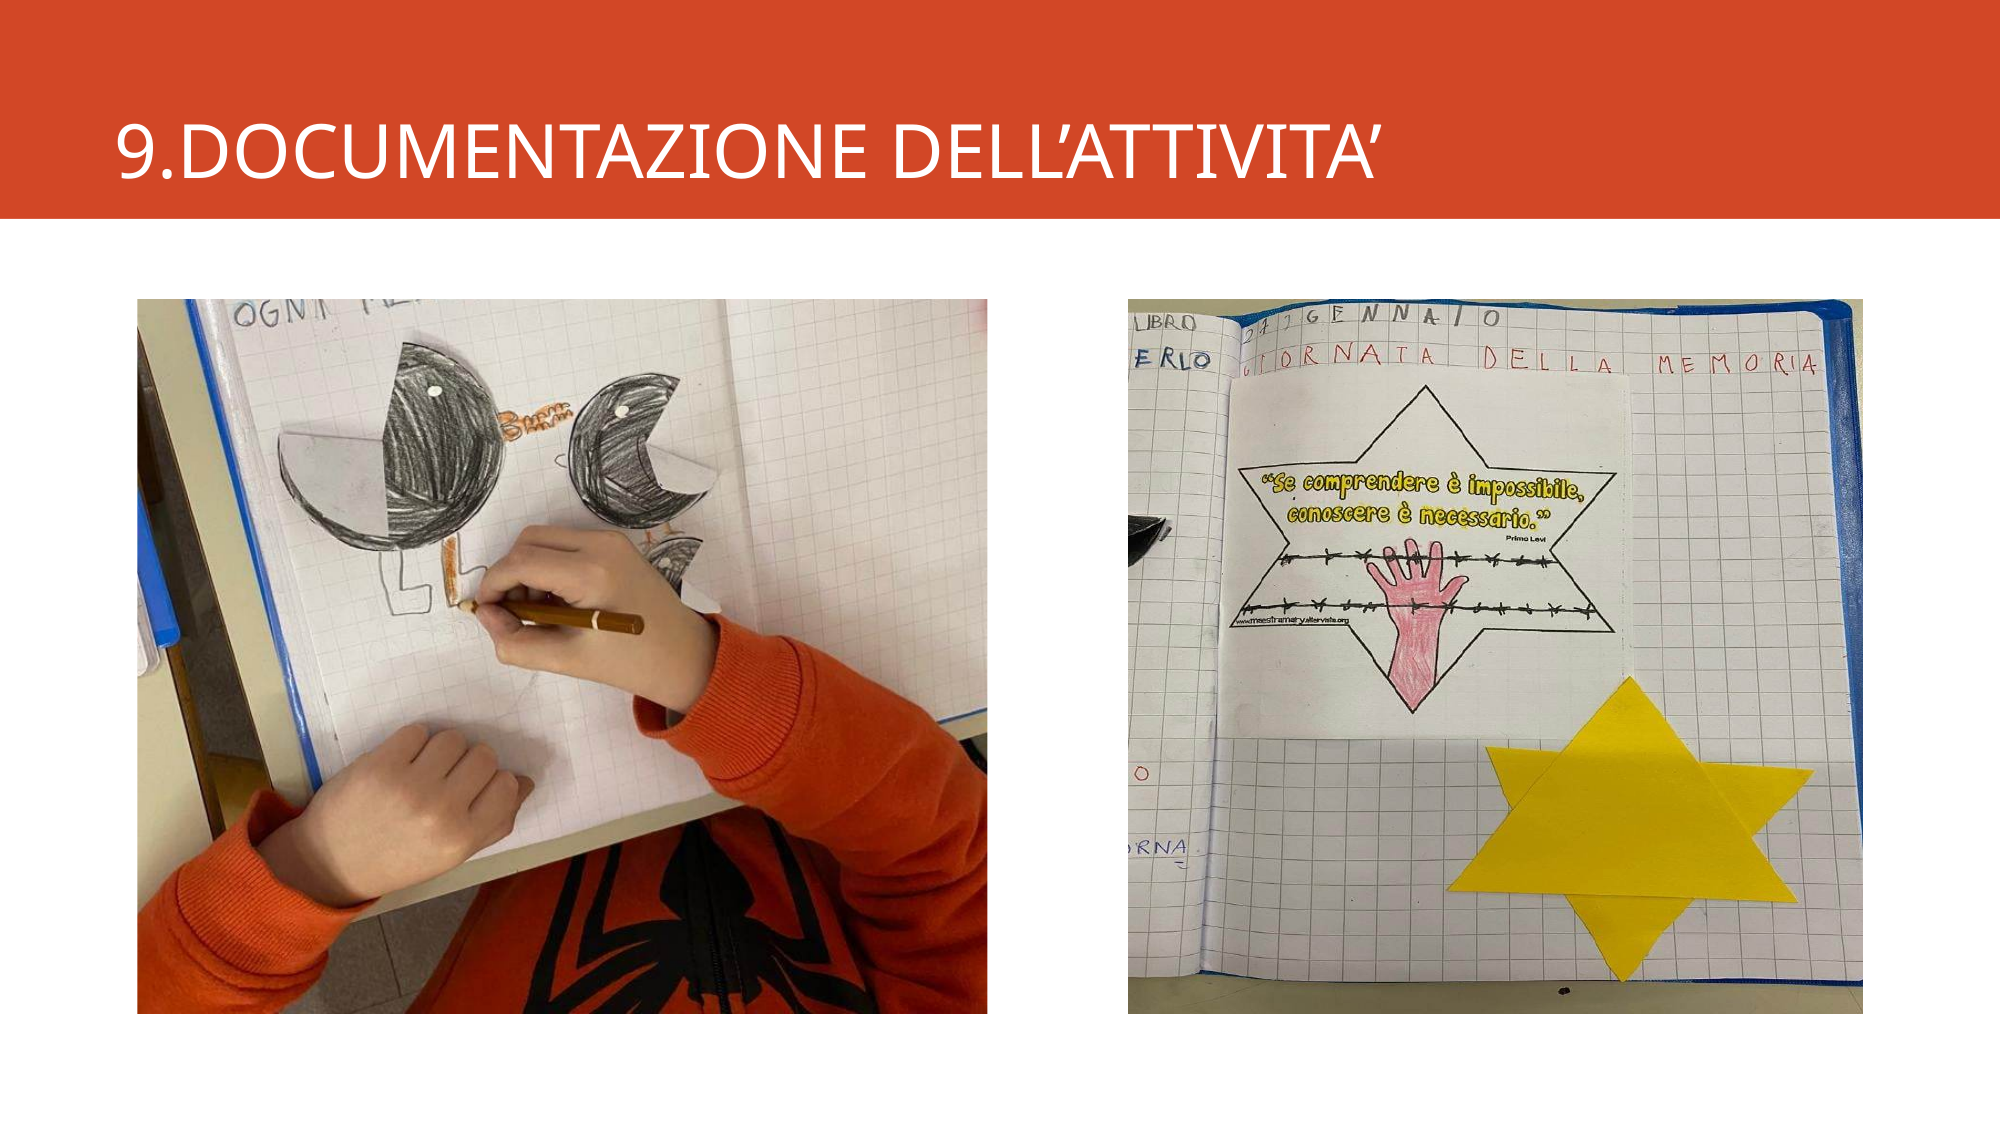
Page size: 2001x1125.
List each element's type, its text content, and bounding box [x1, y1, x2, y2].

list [1128, 299, 1863, 1014]
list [137, 299, 988, 1014]
title 9.DOCUMENTAZIONE DELL’ATTIVITA’ [99, 0, 1863, 202]
